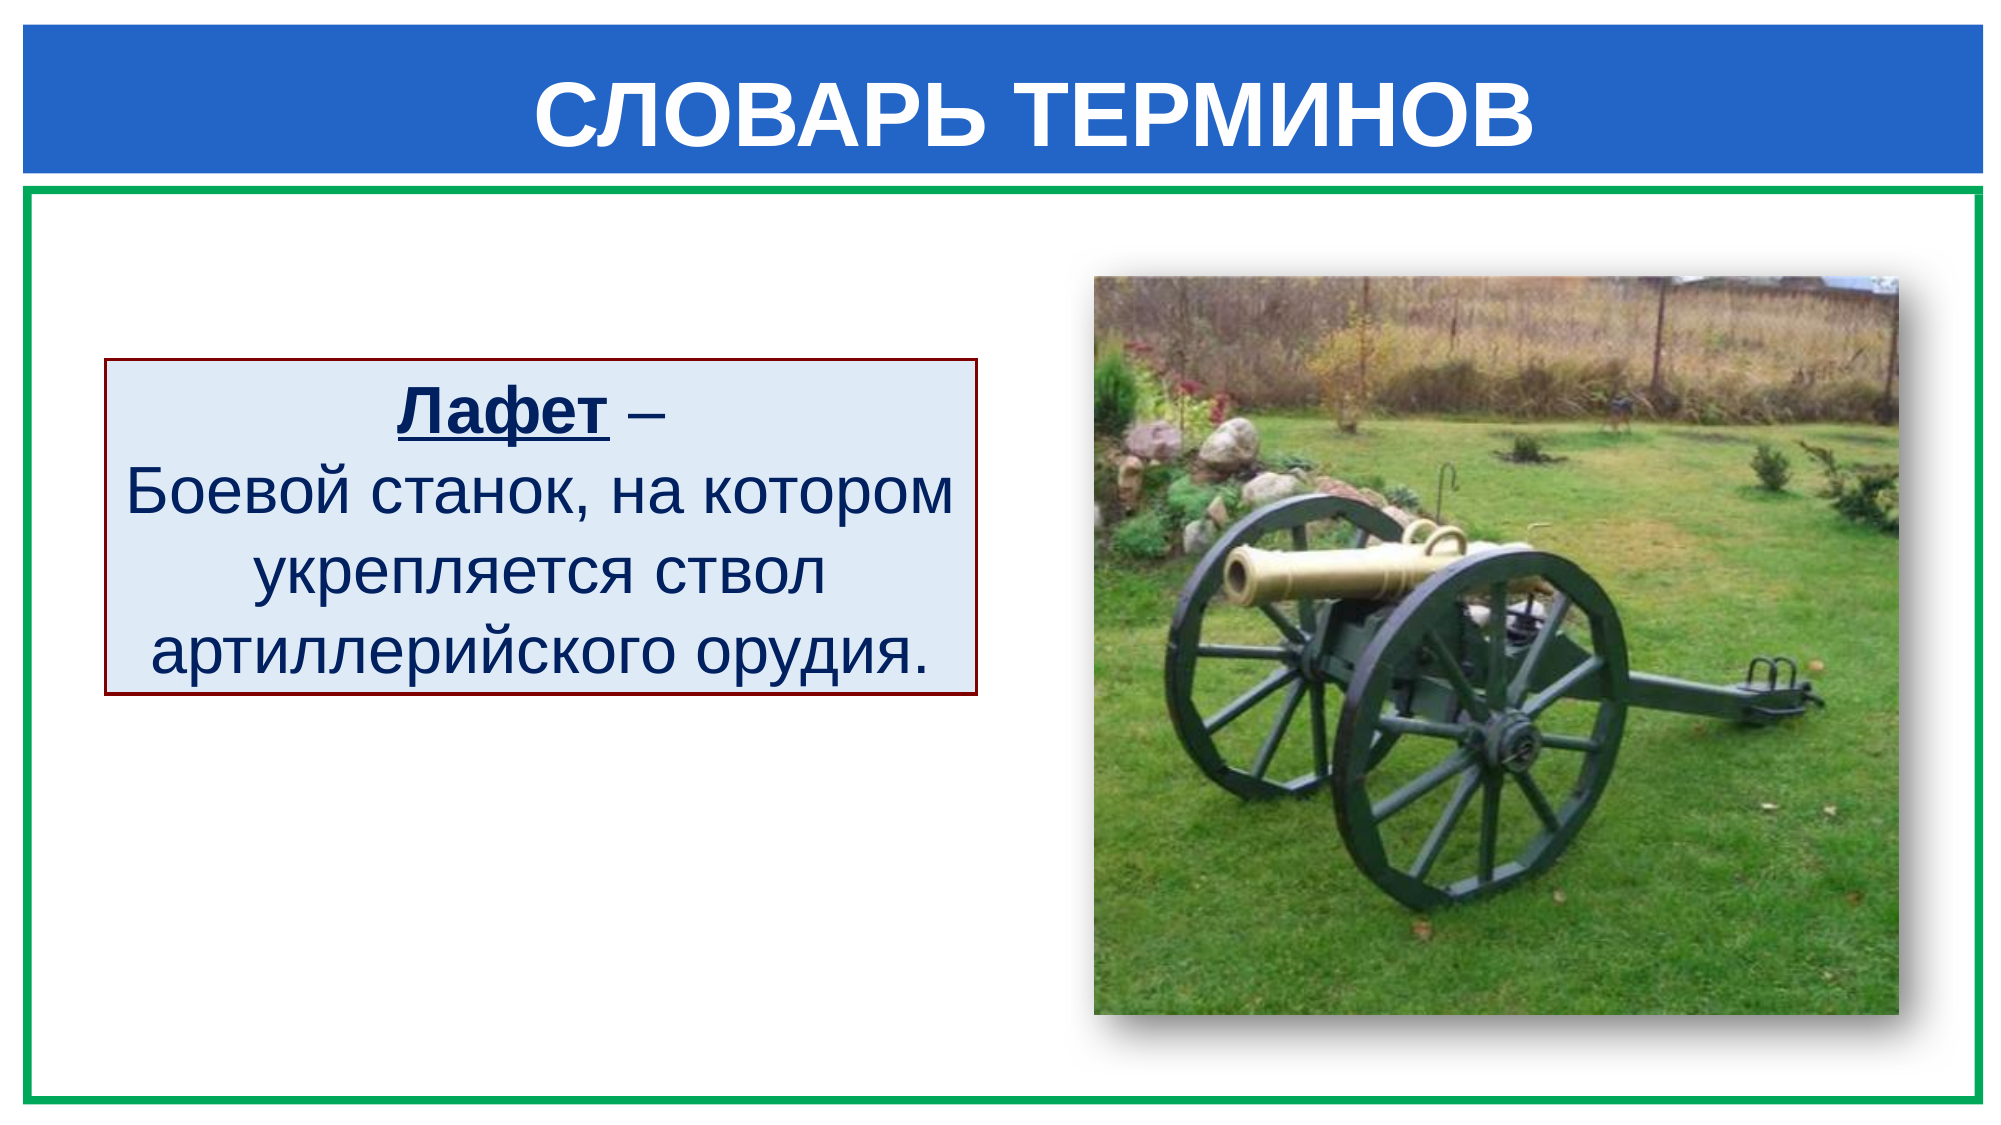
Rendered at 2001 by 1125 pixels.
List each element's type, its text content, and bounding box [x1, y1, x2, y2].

title СЛОВАРЬ ТЕРМИНОВ [173, 67, 1899, 167]
text_box Лафет – Боевой станок, на котором укрепляется ствол артиллерийского орудия. [105, 359, 977, 695]
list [1094, 276, 1899, 1015]
text_box [462, 167, 513, 173]
